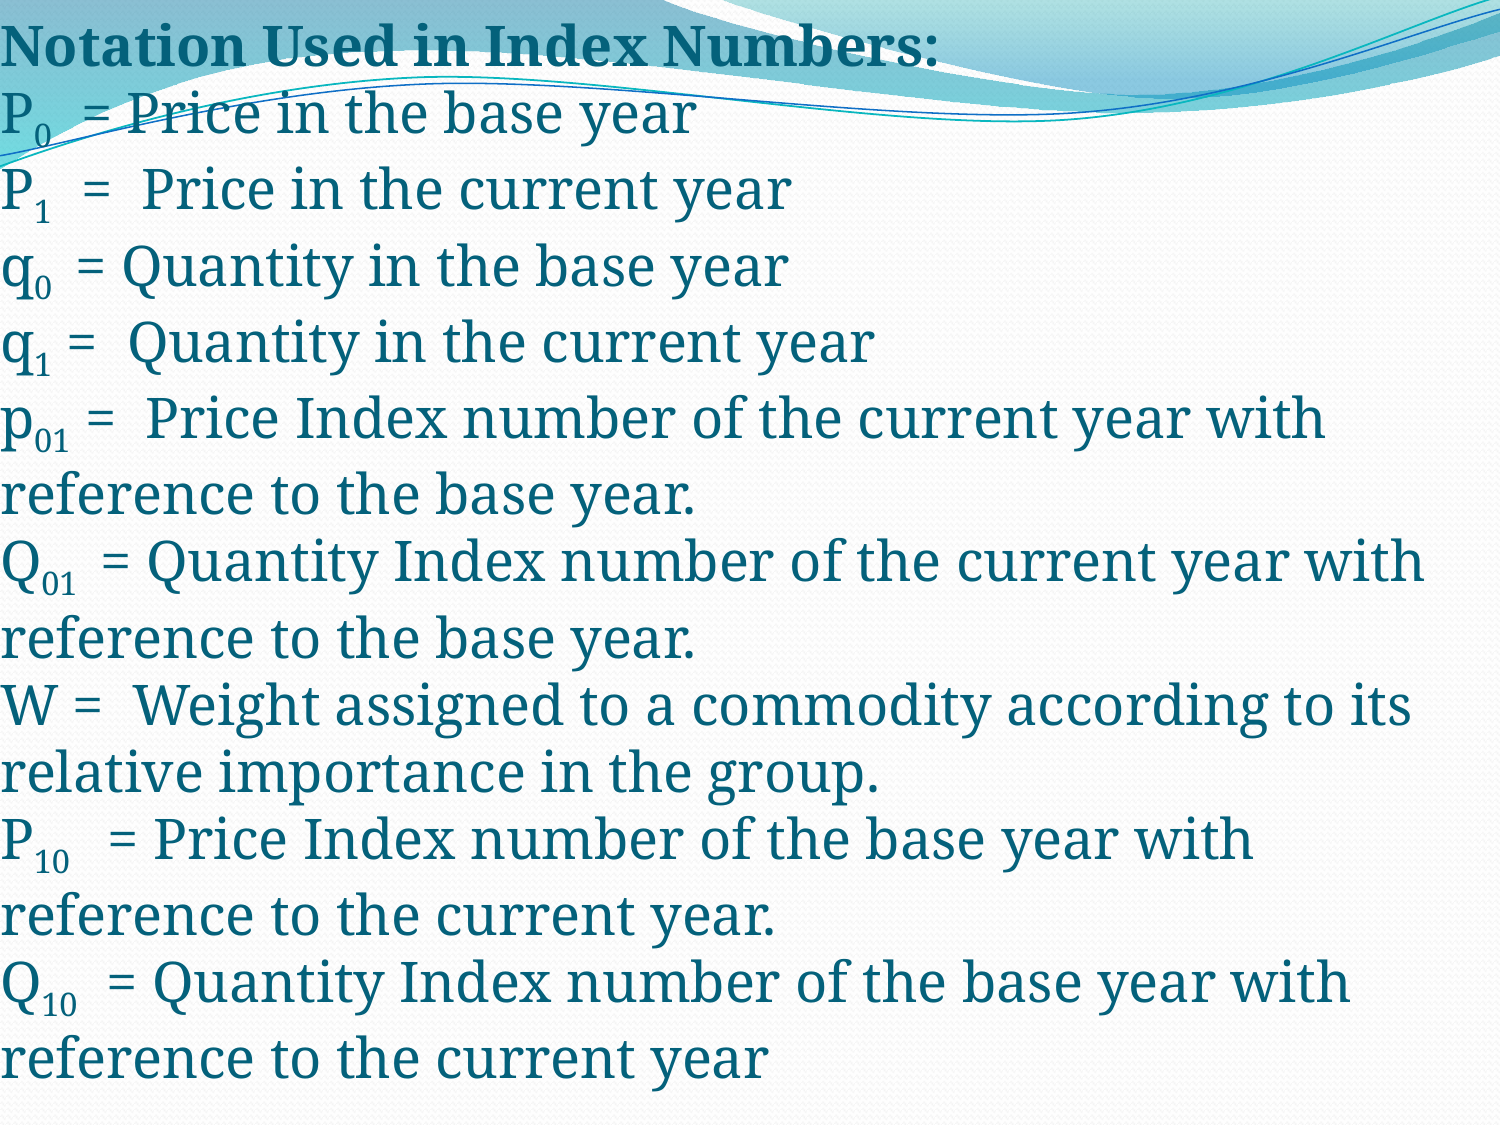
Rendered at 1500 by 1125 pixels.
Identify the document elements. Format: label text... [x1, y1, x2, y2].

title Notation Used in Index Numbers: P0 = Price in the base year P1 = Price in the current year q0 = Quantity in the base year q1 = Quantity in the current year p01 = Price Index number of the current year with reference to the base year. Q01 = Quantity Index number of the current year with reference to the base year. W = Weight assigned to a commodity according to its relative importance in the group. P10 = Price Index number of the base year with reference to the current year. Q10 = Quantity Index number of the base year with reference to the current year [0, 0, 1500, 1090]
